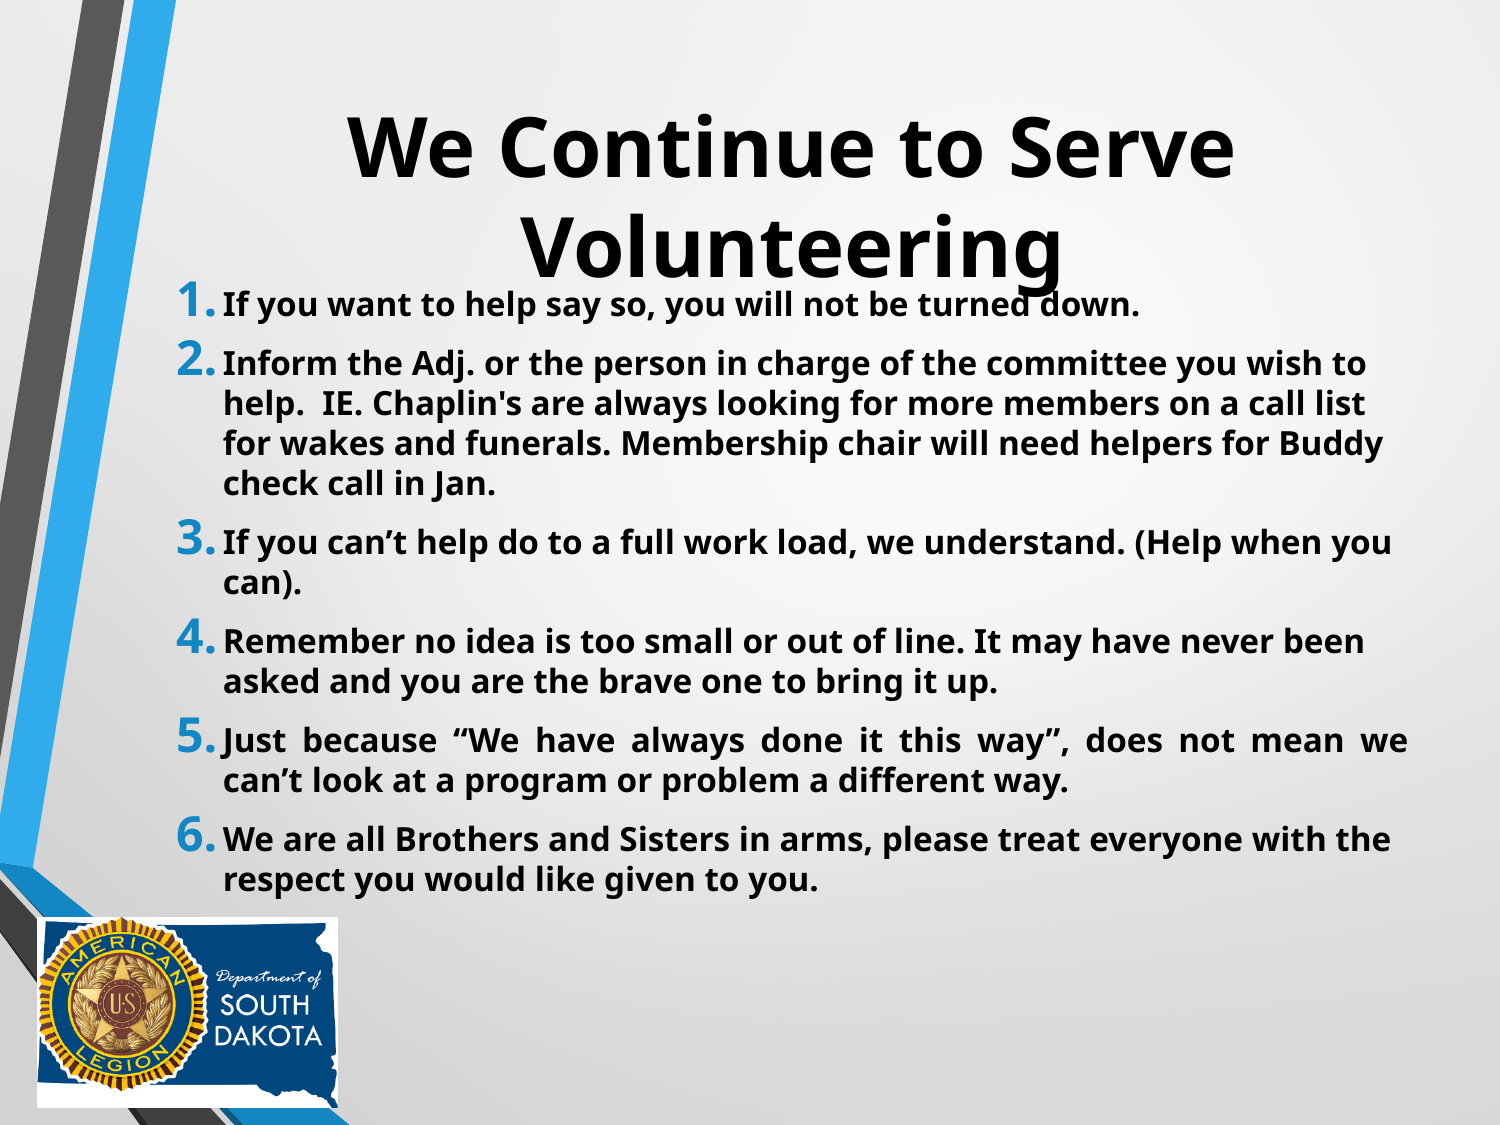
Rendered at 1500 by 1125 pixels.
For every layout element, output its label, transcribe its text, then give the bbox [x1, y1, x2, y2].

list If you want to help say so, you will not be turned down. Inform the Adj. or the person in charge of the committee you wish to help. IE. Chaplin's are always looking for more members on a call list for wakes and funerals. Membership chair will need helpers for Buddy check call in Jan. If you can’t help do to a full work load, we understand. (Help when you can). Remember no idea is too small or out of line. It may have never been asked and you are the brave one to bring it up. Just because “We have always done it this way”, does not mean we can’t look at a program or problem a different way. We are all Brothers and Sisters in arms, please treat everyone with the respect you would like given to you. [161, 375, 1425, 985]
title We Continue to Serve Volunteering [161, 75, 1425, 313]
picture [37, 917, 338, 1108]
